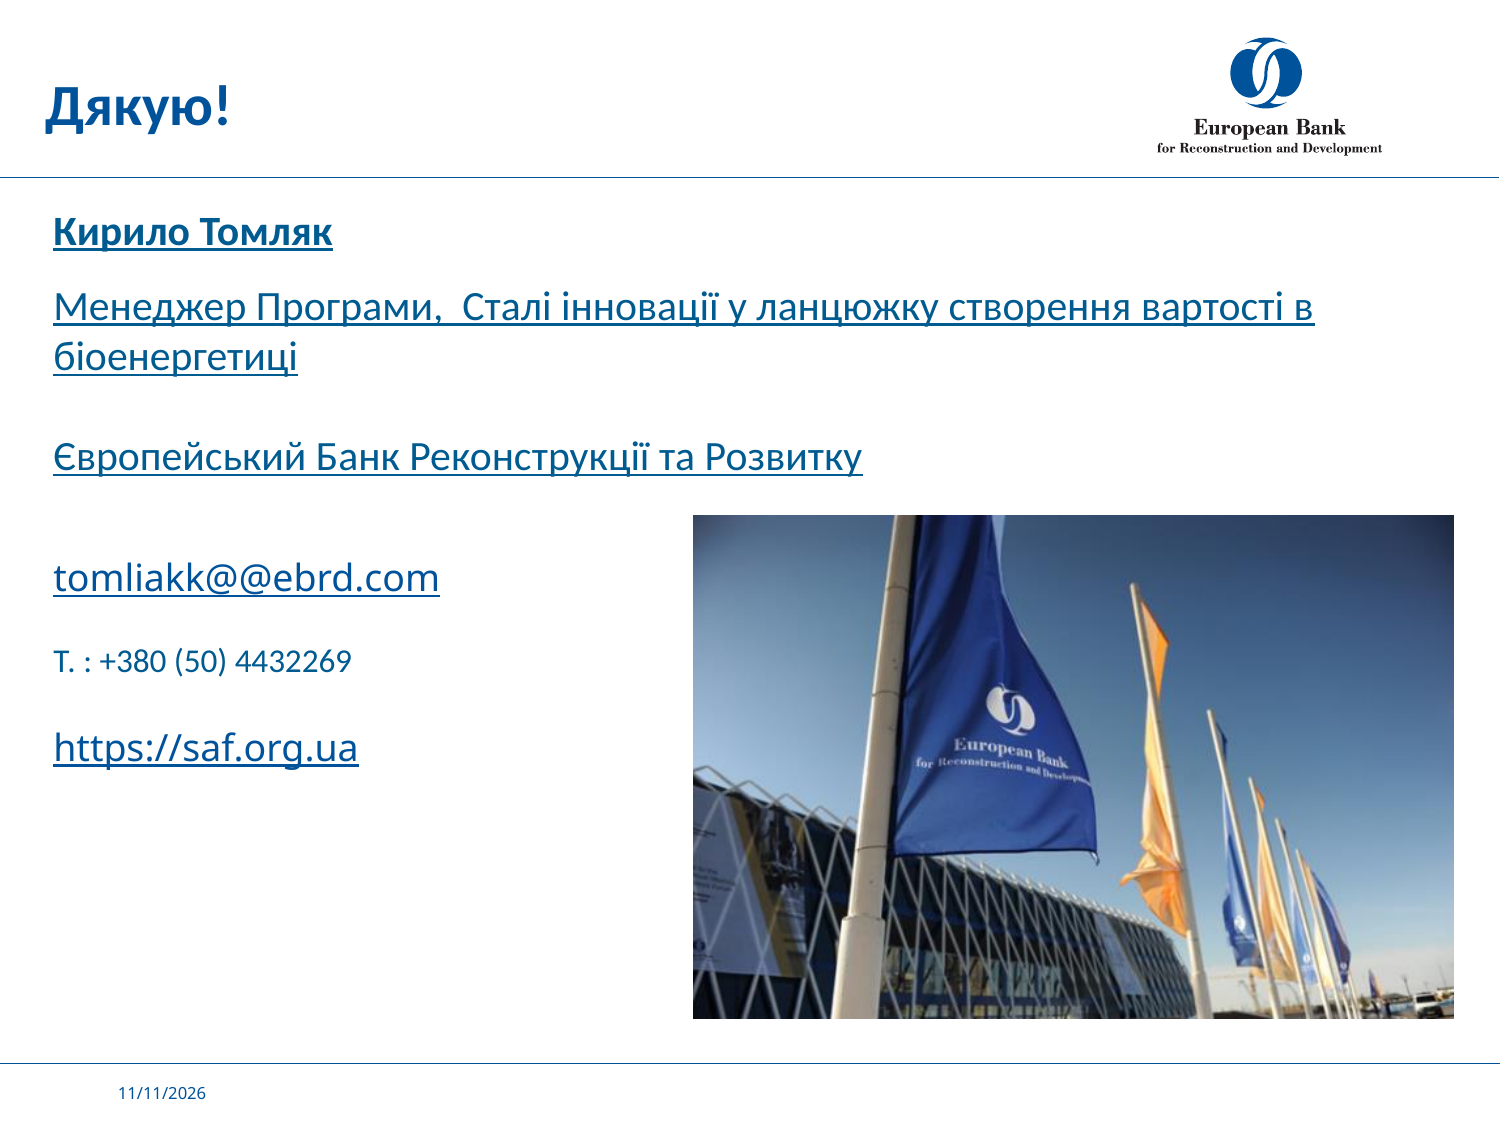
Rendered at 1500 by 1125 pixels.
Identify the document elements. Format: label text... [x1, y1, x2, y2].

text_box Дякую! [30, 29, 1067, 175]
picture [692, 515, 1454, 1020]
text_box Кирило Томляк Менеджер Програми, Сталі інновації у ланцюжку створення вартості в біоенергетиці Європейський Банк Реконструкції та Розвитку tomliakk@@ebrd.com Т. : +380 (50) 4432269 https://saf.org.ua [53, 204, 1454, 1063]
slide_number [117, 1063, 425, 1125]
